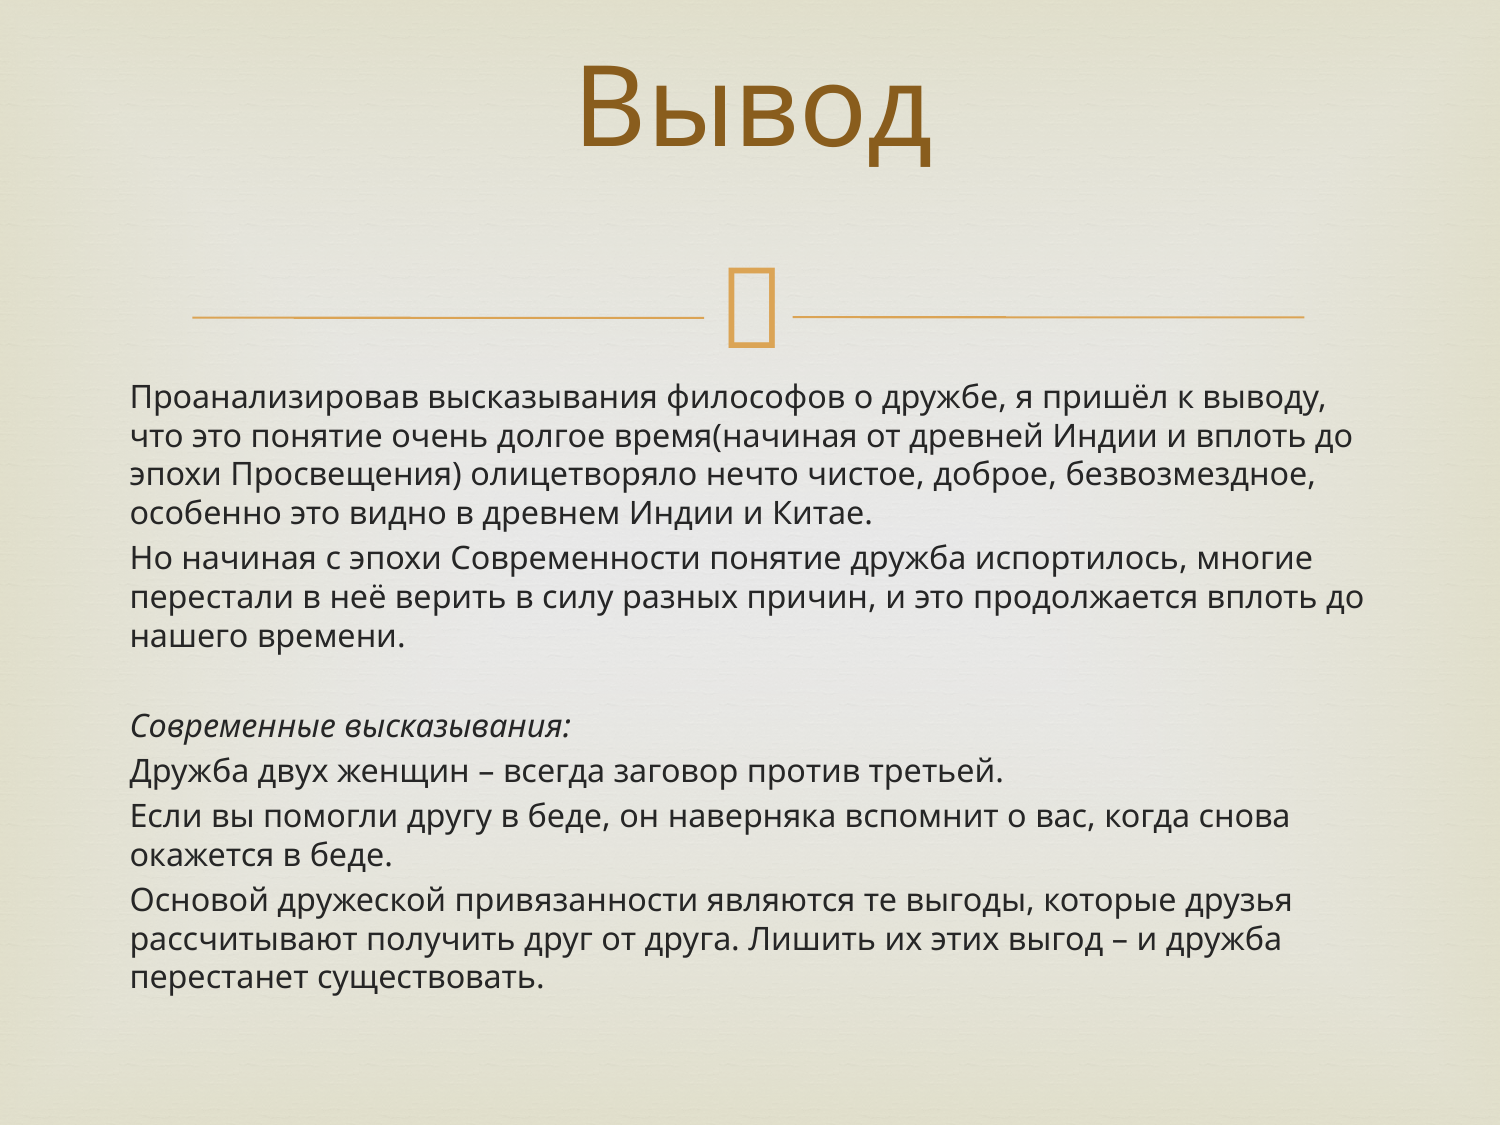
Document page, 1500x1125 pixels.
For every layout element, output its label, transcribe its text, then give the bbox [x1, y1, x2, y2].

title Вывод [116, 81, 1390, 256]
list Проанализировав высказывания философов о дружбе, я пришёл к выводу, что это понятие очень долгое время(начиная от древней Индии и вплоть до эпохи Просвещения) олицетворяло нечто чистое, доброе, безвозмездное, особенно это видно в древнем Индии и Китае. Но начиная с эпохи Современности понятие дружба испортилось, многие перестали в неё верить в силу разных причин, и это продолжается вплоть до нашего времени. Современные высказывания: Дружба двух женщин – всегда заговор против третьей. Если вы помогли другу в беде, он наверняка вспомнит о вас, когда снова окажется в беде. Основой дружеской привязанности являются те выгоды, которые друзья рассчитывают получить друг от друга. Лишить их этих выгод – и дружба перестанет существовать. [114, 368, 1386, 1006]
